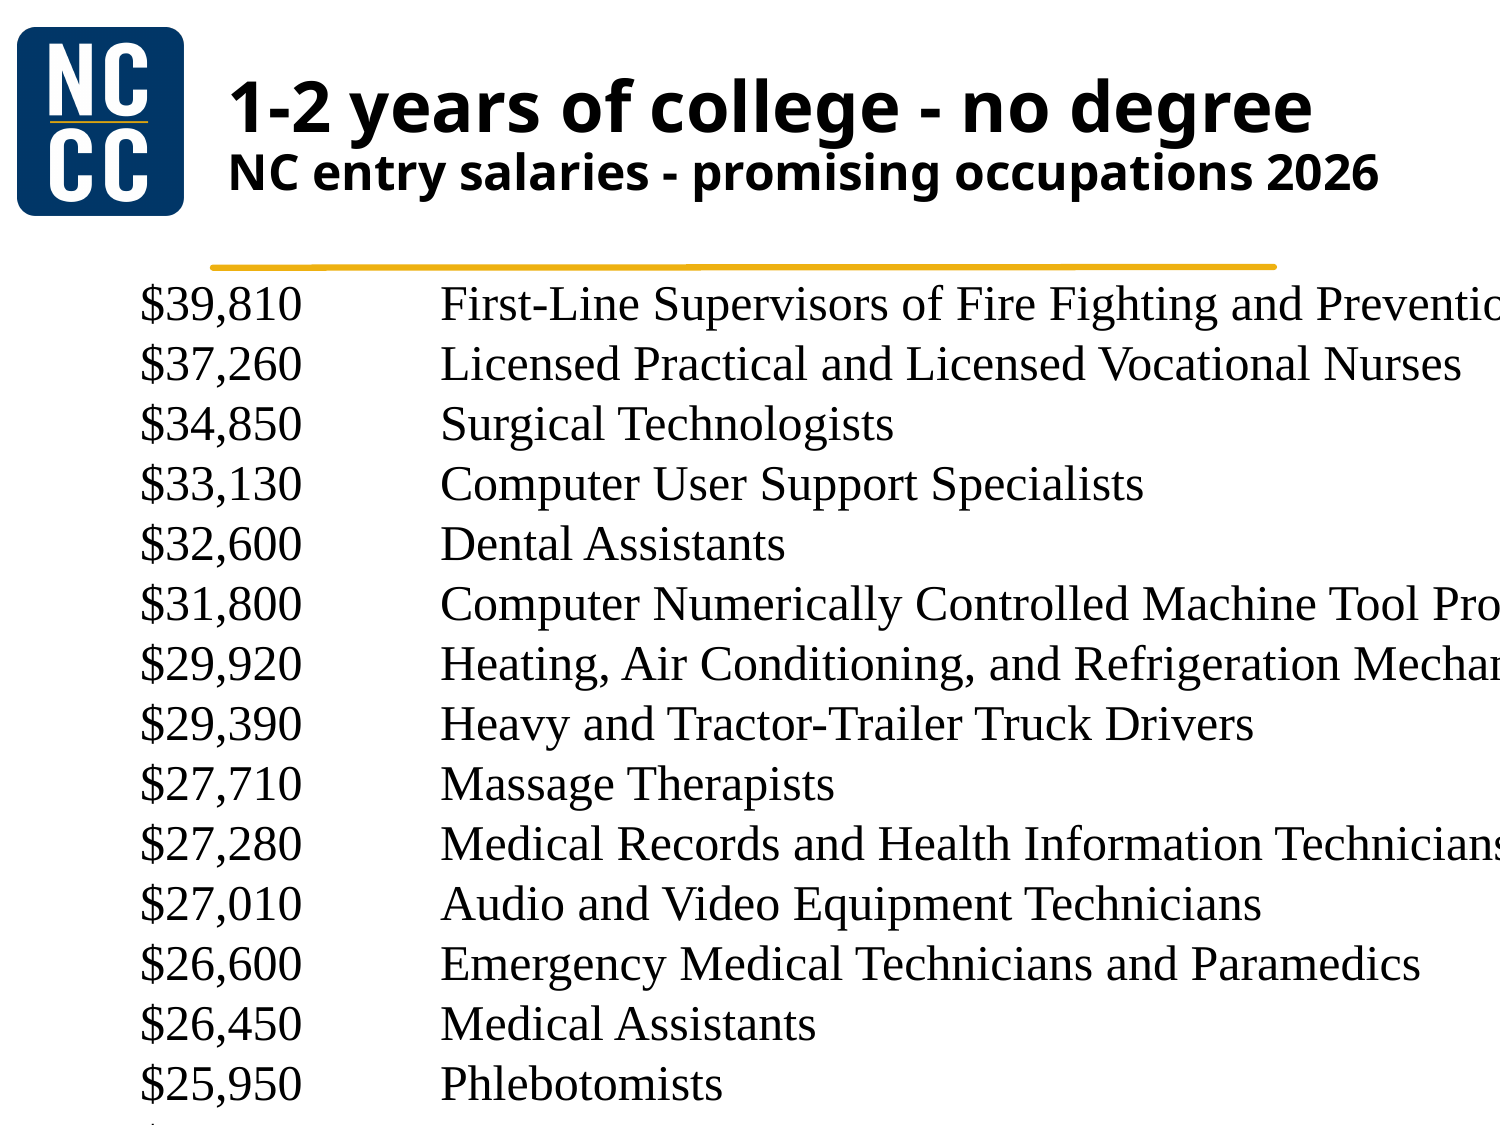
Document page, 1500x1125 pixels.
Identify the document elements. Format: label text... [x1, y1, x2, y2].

list $39,810 First-Line Supervisors of Fire Fighting and Prevention Workers $37,260 Licensed Practical and Licensed Vocational Nurses $34,850 Surgical Technologists $33,130 Computer User Support Specialists $32,600 Dental Assistants $31,800 Computer Numerically Controlled Machine Tool Programmers, Metal and Plastic $29,920 Heating, Air Conditioning, and Refrigeration Mechanics and Installers $29,390 Heavy and Tractor-Trailer Truck Drivers $27,710 Massage Therapists $27,280 Medical Records and Health Information Technicians $27,010 Audio and Video Equipment Technicians $26,600 Emergency Medical Technicians and Paramedics $26,450 Medical Assistants $25,950 Phlebotomists $24,140 Automotive Service Technicians and Mechanics $23,360 Firefighters [0, 262, 1500, 1125]
picture [17, 27, 184, 216]
title 1-2 years of college - no degree NC entry salaries - promising occupations 2026 [212, 27, 1421, 246]
